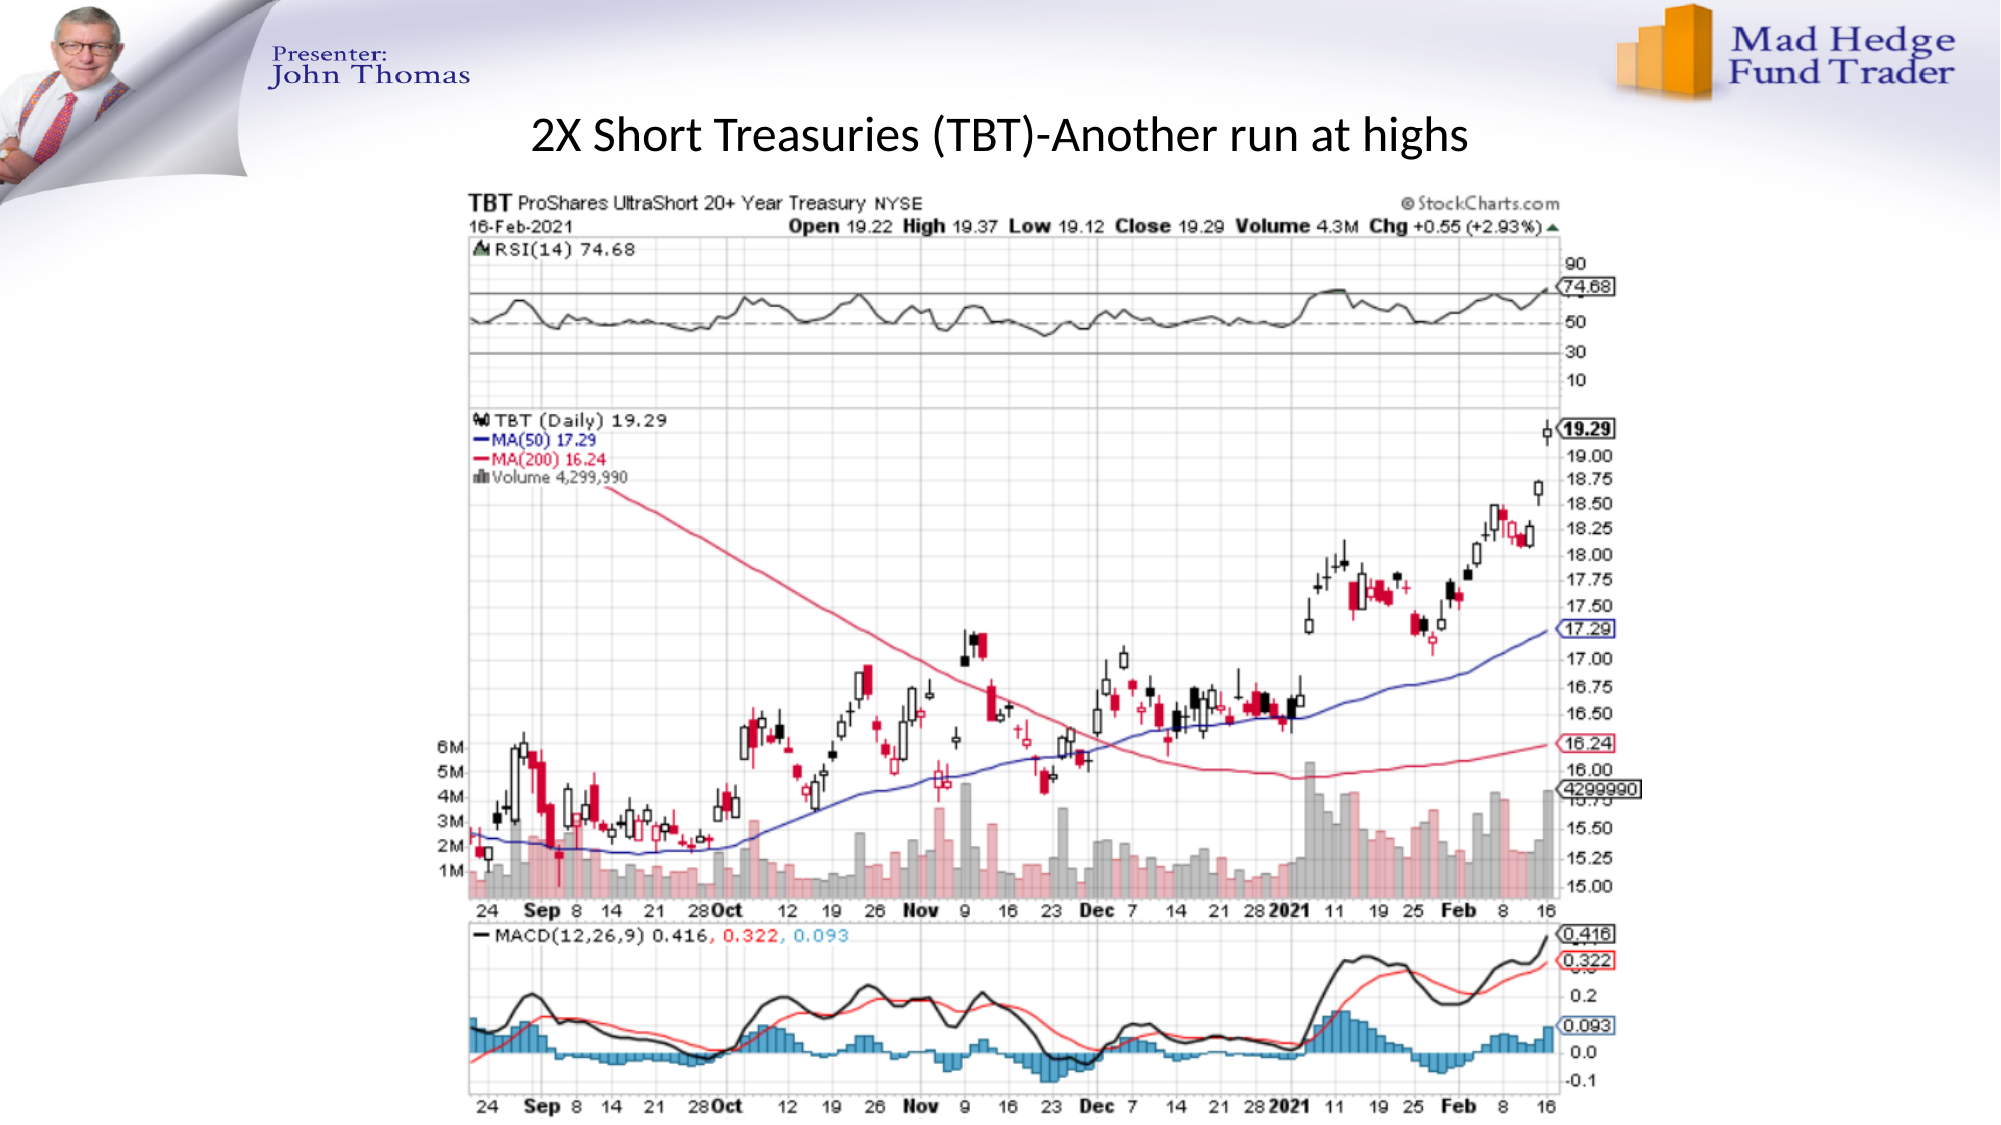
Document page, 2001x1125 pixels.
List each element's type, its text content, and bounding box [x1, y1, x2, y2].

picture [0, 0, 2000, 1119]
title 2X Short Treasuries (TBT)-Another run at highs [324, 37, 1675, 225]
